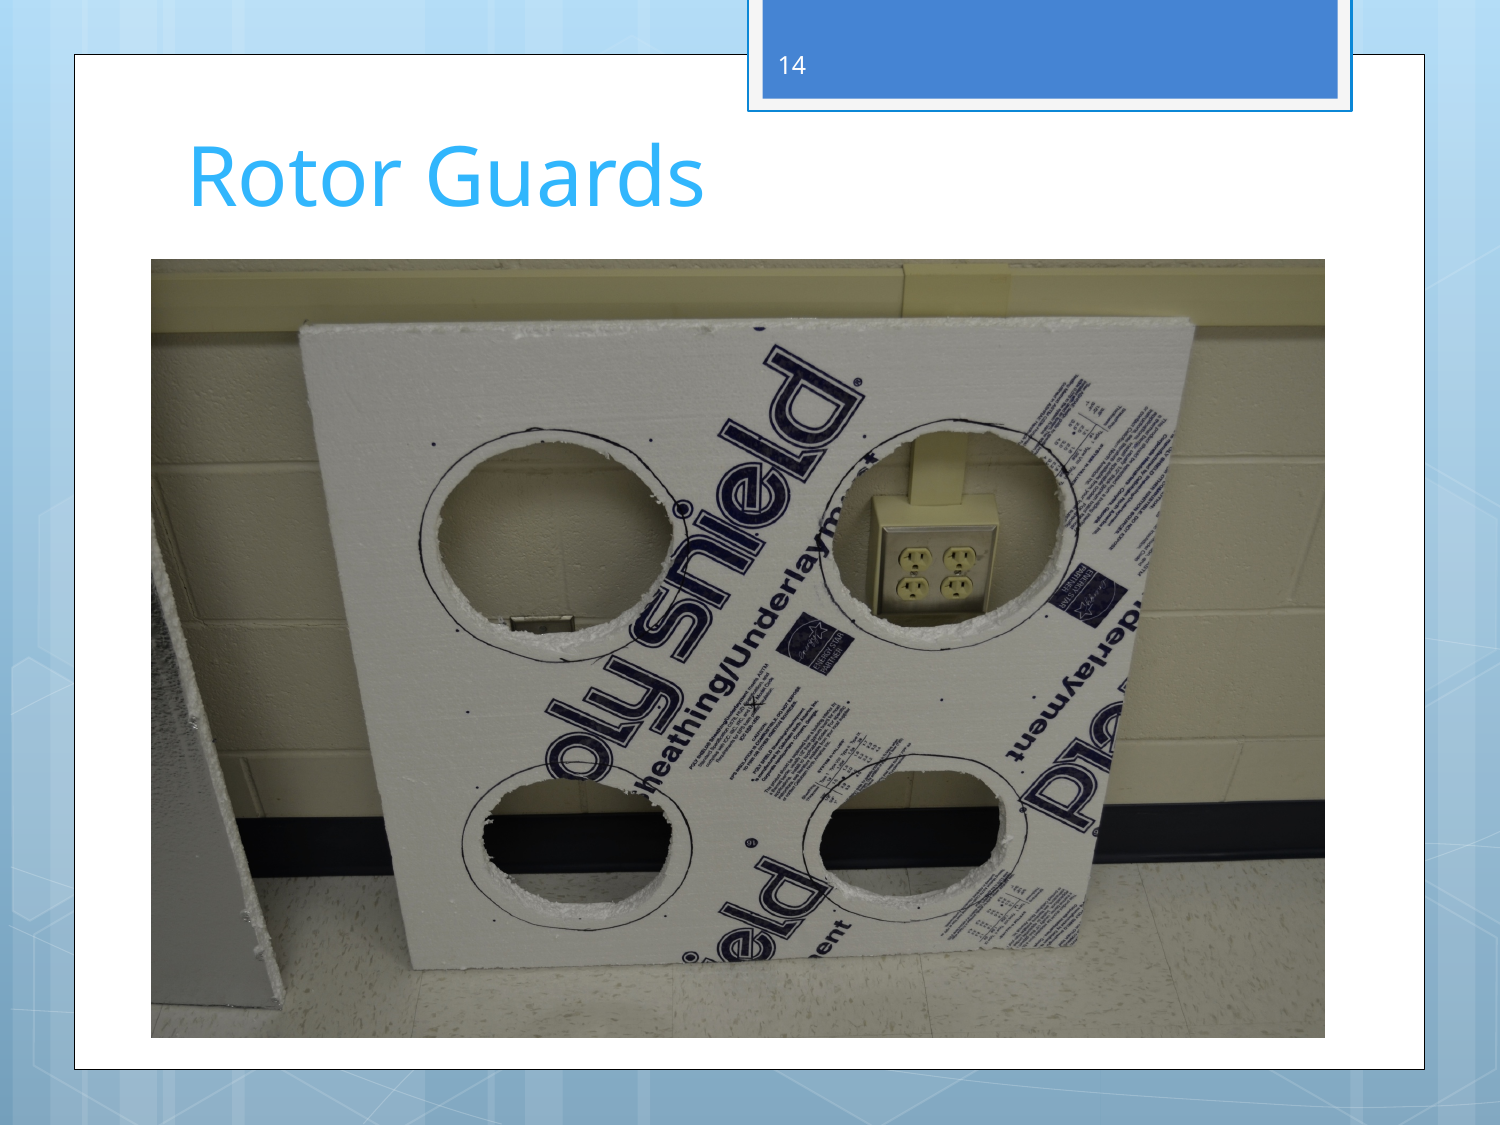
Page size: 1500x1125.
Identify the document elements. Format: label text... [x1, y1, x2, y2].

title Rotor Guards [171, 99, 1324, 232]
picture [150, 259, 1326, 1038]
slide_number 14 [762, 36, 982, 97]
